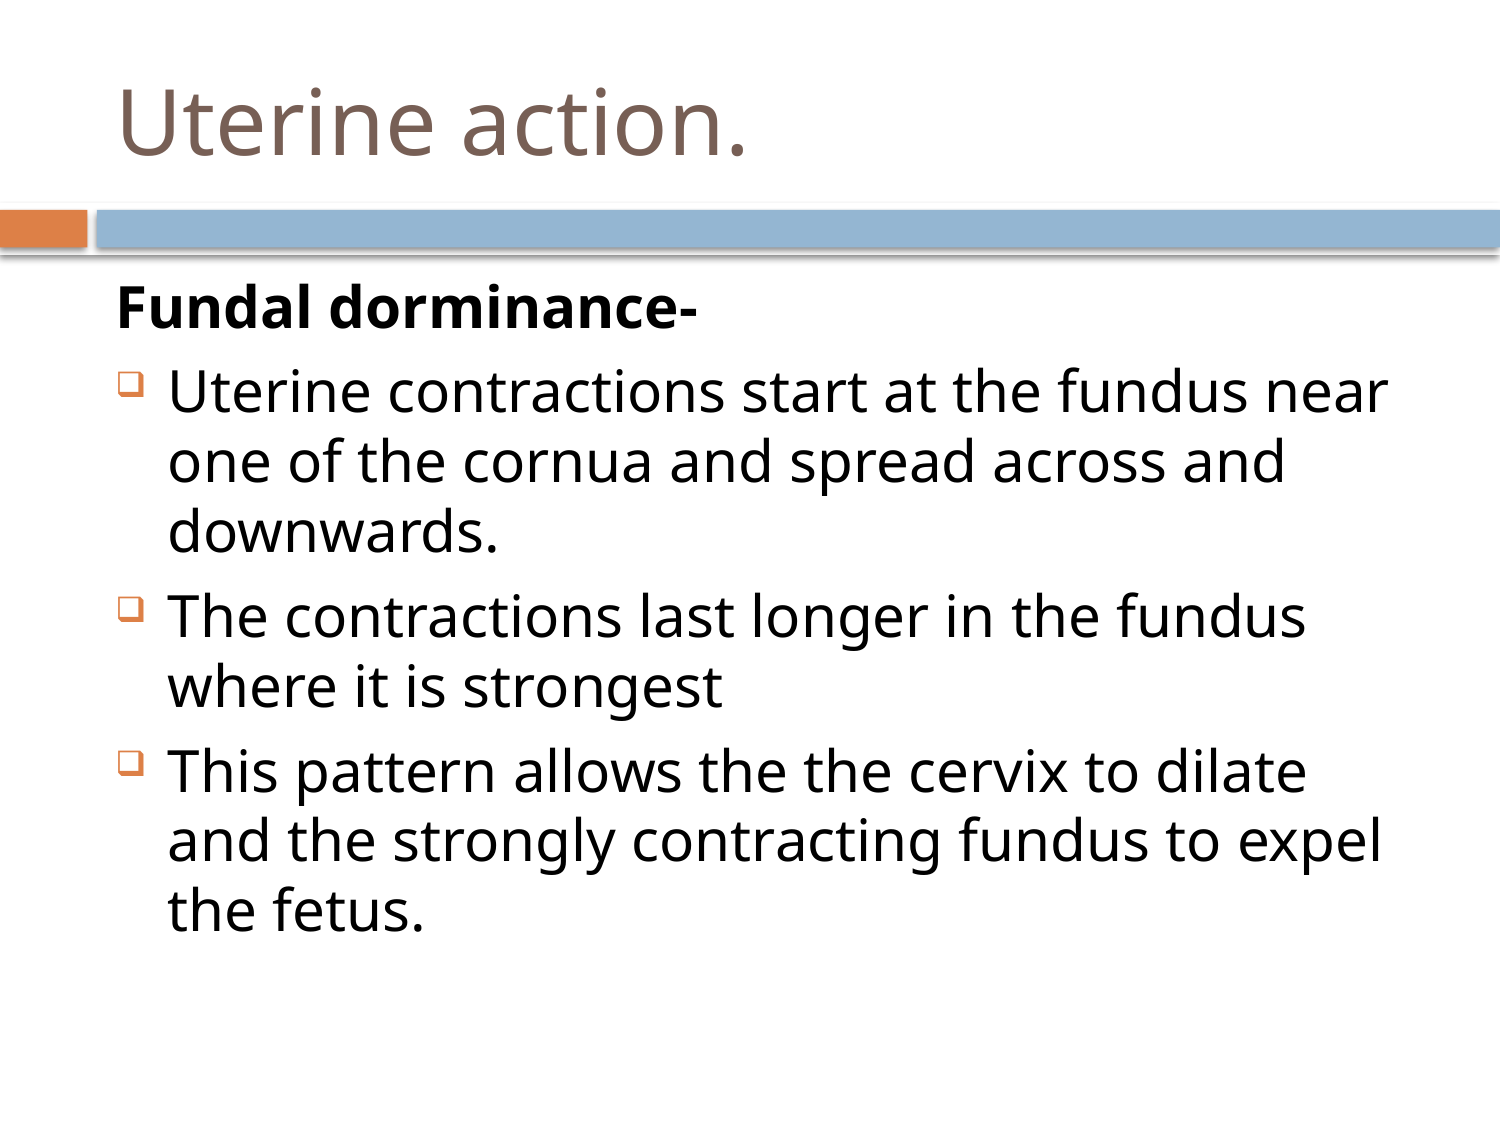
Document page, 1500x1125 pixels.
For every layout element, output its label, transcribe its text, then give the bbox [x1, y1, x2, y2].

list Fundal dorminance- Uterine contractions start at the fundus near one of the cornua and spread across and downwards. The contractions last longer in the fundus where it is strongest This pattern allows the the cervix to dilate and the strongly contracting fundus to expel the fetus. [100, 262, 1439, 1001]
title Uterine action. [100, 37, 1439, 201]
